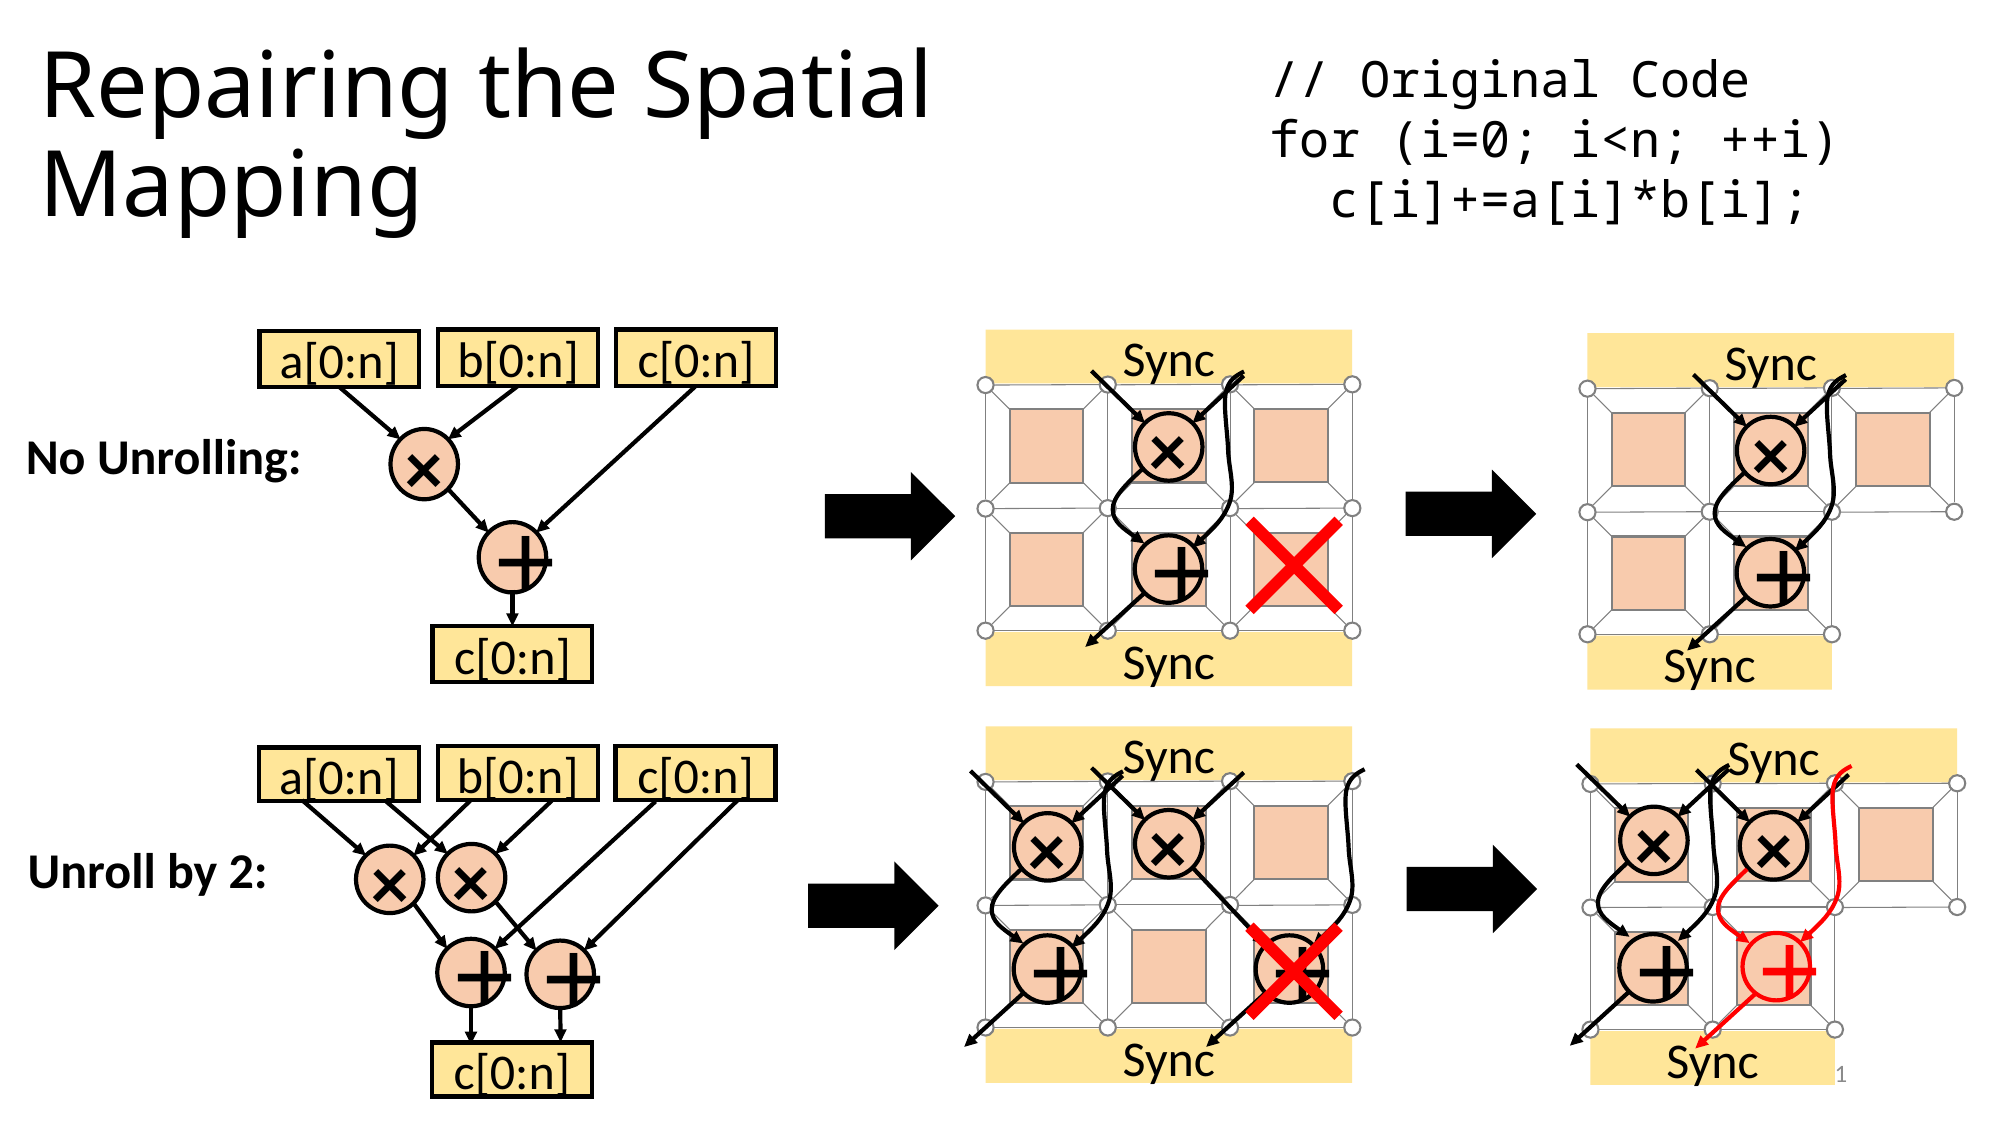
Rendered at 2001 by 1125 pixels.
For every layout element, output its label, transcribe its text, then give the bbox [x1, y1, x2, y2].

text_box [1837, 394, 1949, 505]
text_box [1404, 467, 1538, 561]
slide_number 21 [1412, 1042, 1863, 1103]
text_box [1794, 379, 1846, 427]
title Repairing the Spatial Mapping [24, 28, 1231, 246]
text_box [1945, 378, 1964, 398]
text_box [1827, 503, 1841, 521]
text_box [1945, 502, 1964, 521]
text_box Unroll by 2: [12, 831, 258, 906]
text_box [1578, 379, 1597, 398]
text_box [1687, 596, 1747, 651]
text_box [1693, 374, 1747, 427]
text_box [1837, 374, 1847, 379]
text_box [1715, 517, 1827, 629]
text_box [1405, 842, 1539, 936]
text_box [259, 329, 776, 683]
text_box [1593, 394, 1704, 506]
text_box [1578, 625, 1597, 644]
text_box [1578, 503, 1597, 522]
text_box // Original Code for (i=0; i<n; ++i) c[i]+=a[i]*b[i]; [1255, 40, 1855, 235]
text_box [1804, 427, 1835, 519]
text_box Sync [1586, 635, 1833, 691]
text_box [1822, 625, 1842, 644]
text_box Sync [1586, 332, 1955, 388]
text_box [1715, 394, 1827, 505]
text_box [808, 329, 1365, 1083]
text_box [1700, 502, 1715, 521]
text_box [1713, 505, 1746, 521]
text_box No Unrolling: [10, 416, 259, 492]
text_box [1593, 517, 1704, 629]
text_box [1569, 728, 1966, 1085]
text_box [258, 746, 776, 1097]
